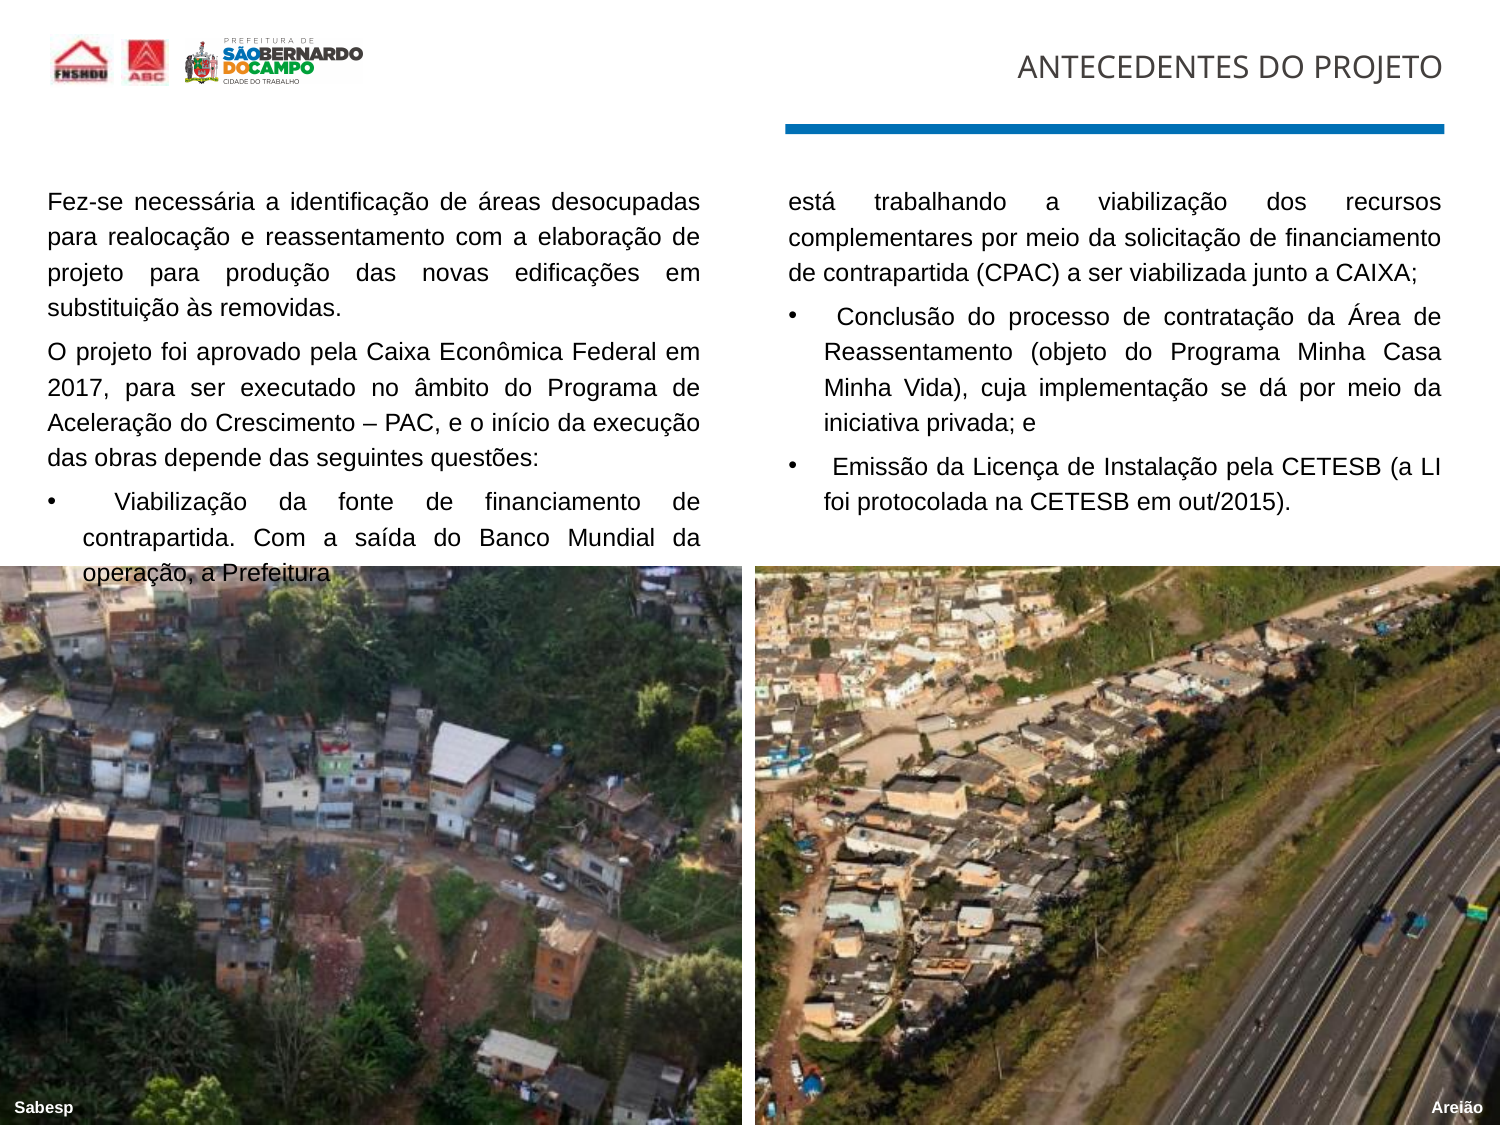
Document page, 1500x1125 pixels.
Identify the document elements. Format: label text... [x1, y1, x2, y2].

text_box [49, 34, 363, 88]
text_box está trabalhando a viabilização dos recursos complementares por meio da solicitação de financiamento de contrapartida (CPAC) a ser viabilizada junto a CAIXA; Conclusão do processo de contratação da Área de Reassentamento (objeto do Programa Minha Casa Minha Vida), cuja implementação se dá por meio da iniciativa privada; e Emissão da Licença de Instalação pela CETESB (a LI foi protocolada na CETESB em out/2015). [773, 172, 1458, 553]
text_box [783, 122, 1446, 136]
text_box Fez-se necessária a identificação de áreas desocupadas para realocação e reassentamento com a elaboração de projeto para produção das novas edificações em substituição às removidas. O projeto foi aprovado pela Caixa Econômica Federal em 2017, para ser executado no âmbito do Programa de Aceleração do Crescimento – PAC, e o início da execução das obras depende das seguintes questões: Viabilização da fonte de financiamento de contrapartida. Com a saída do Banco Mundial da operação, a Prefeitura [32, 172, 717, 565]
text_box ANTECEDENTES DO PROJETO [620, 40, 1459, 93]
picture [0, 566, 742, 1125]
picture [755, 566, 1500, 1125]
